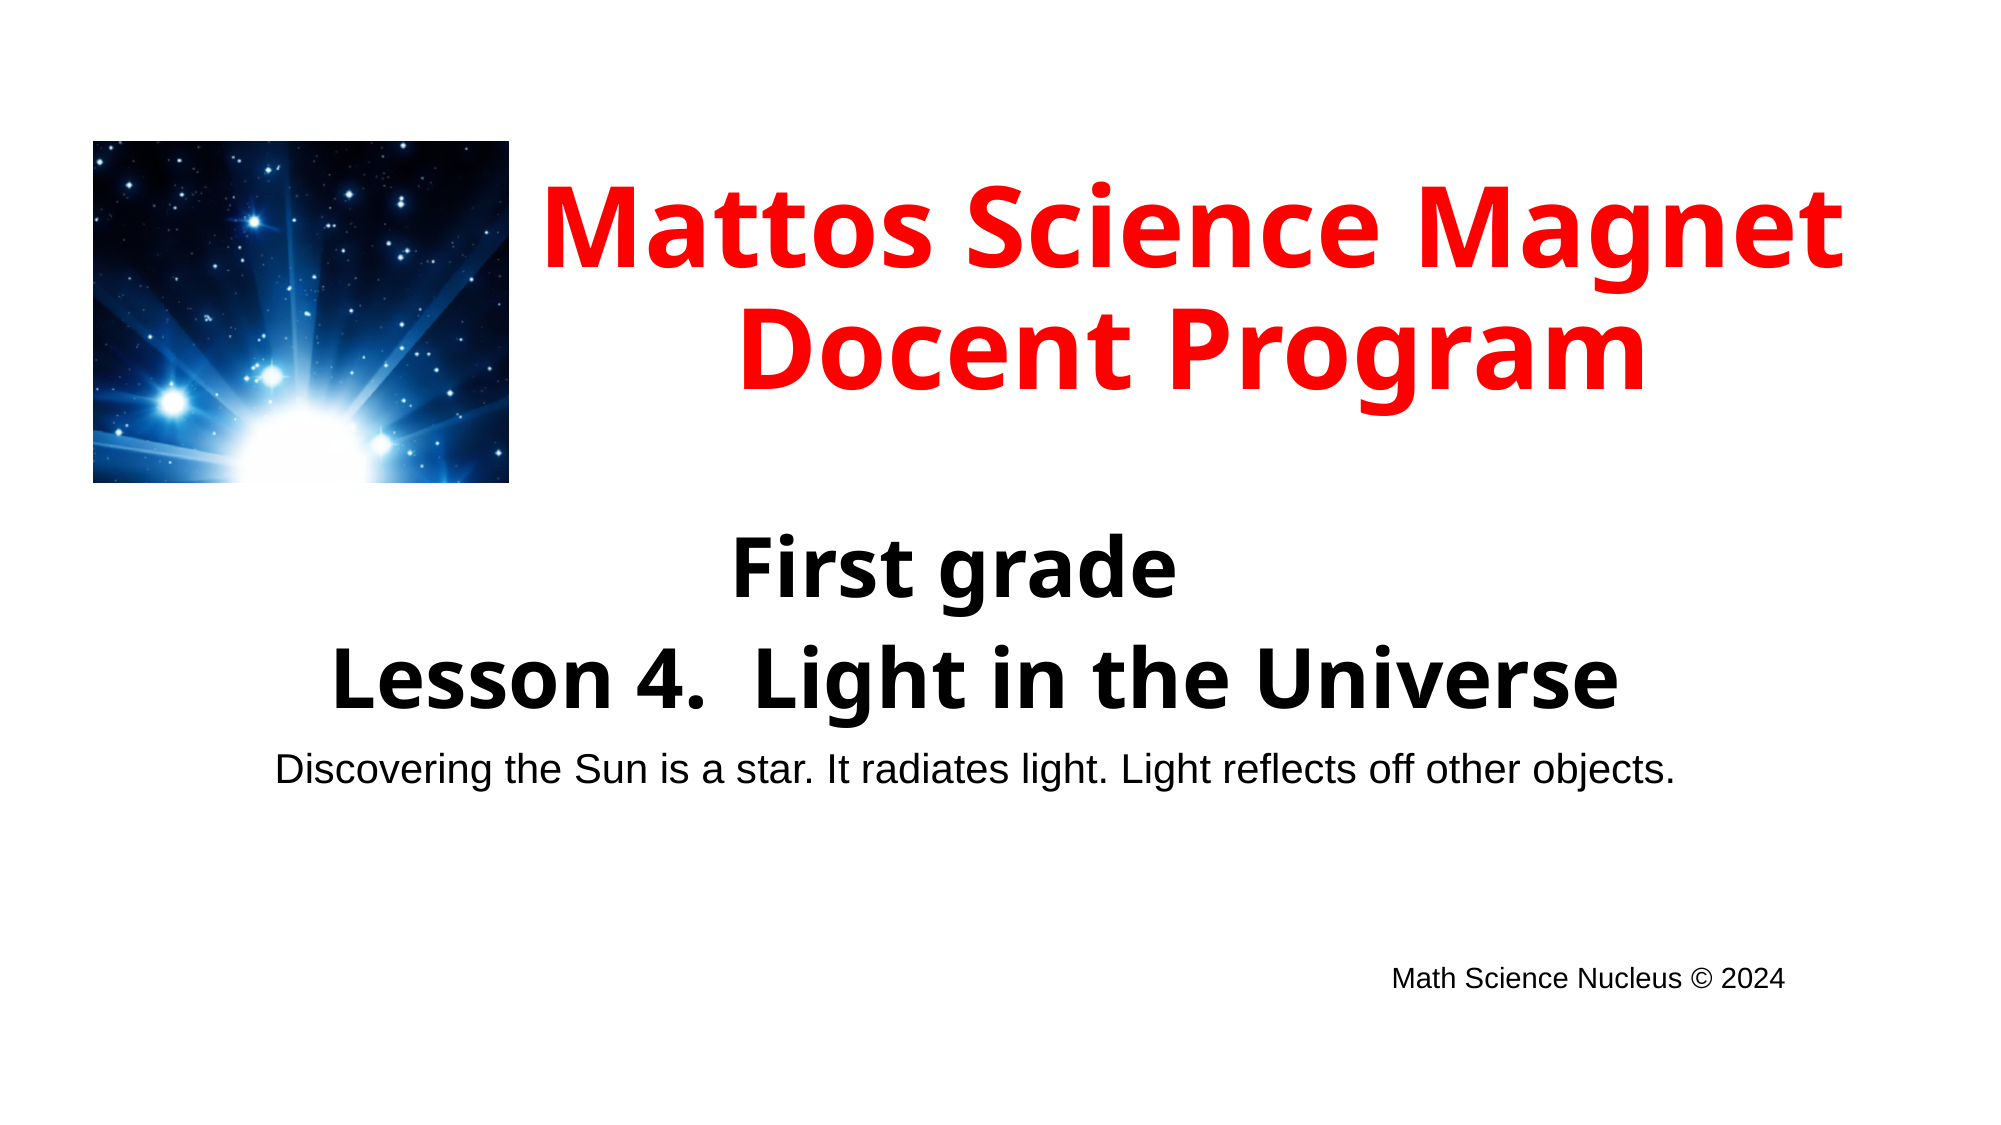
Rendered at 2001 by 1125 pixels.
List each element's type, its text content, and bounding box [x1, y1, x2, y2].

title Mattos Science Magnet Docent Program [514, 149, 1888, 422]
text_box Math Science Nucleus © 2024 [1376, 917, 1907, 1003]
picture [93, 141, 510, 483]
subtitle First grade Lesson 4. Light in the Universe Discovering the Sun is a star. It radiates light. Light reflects off other objects. [93, 518, 1859, 902]
